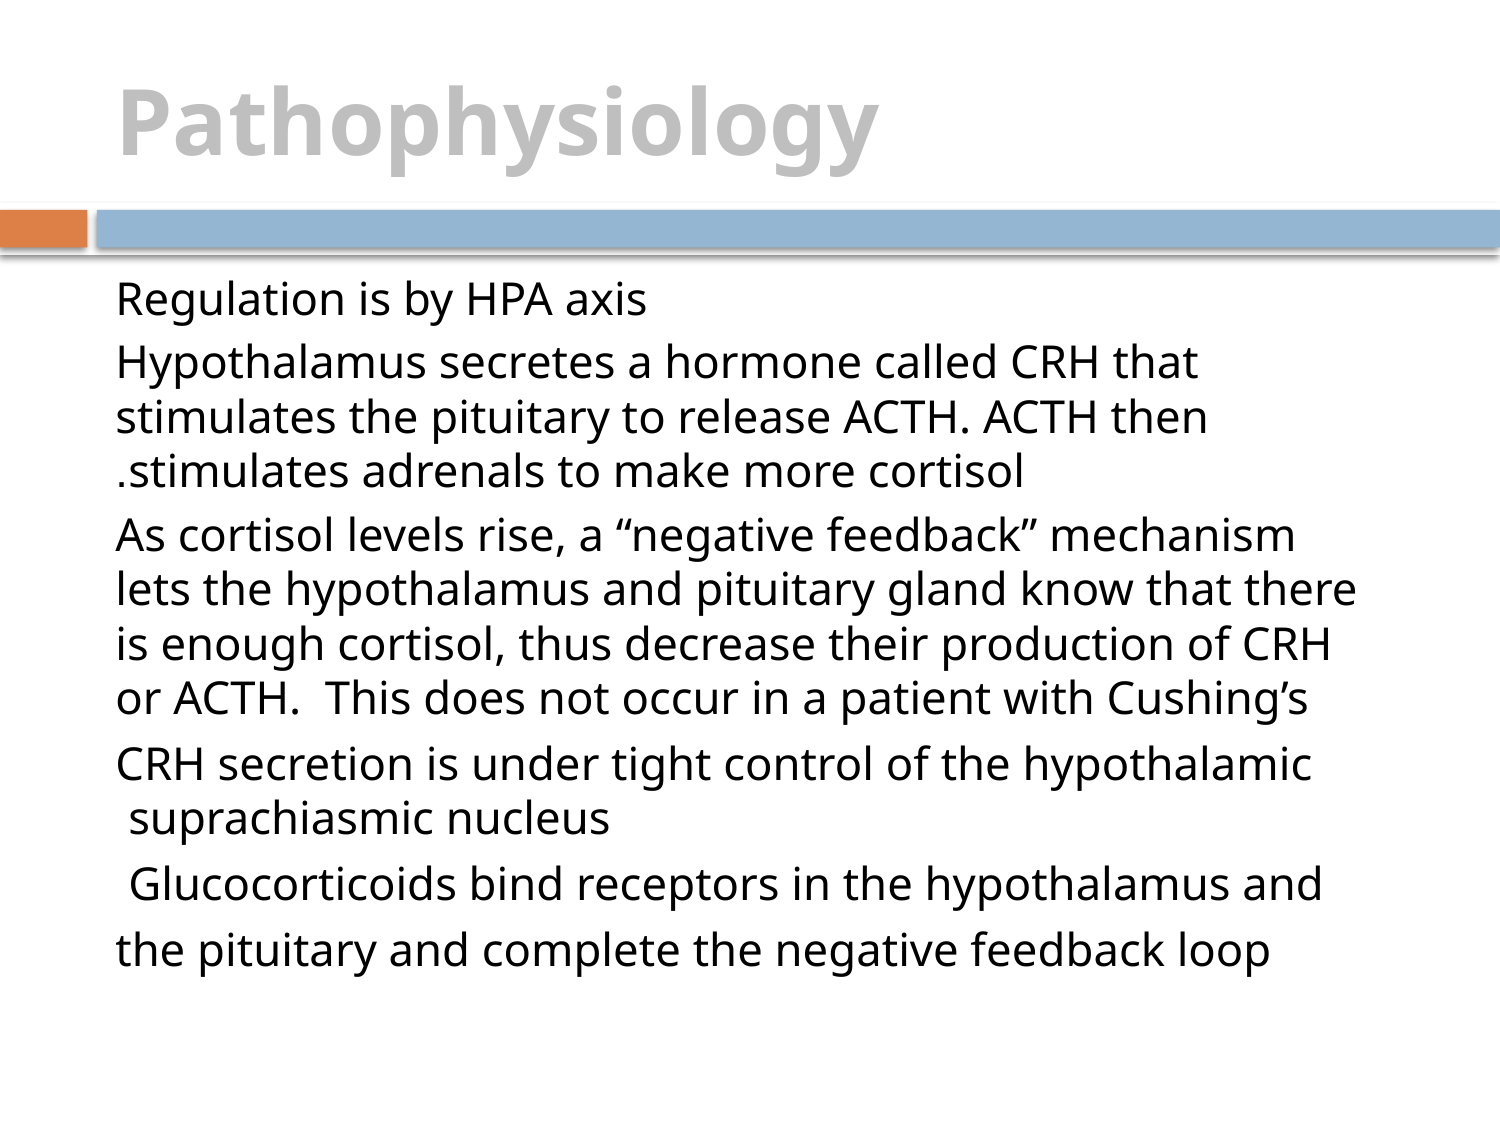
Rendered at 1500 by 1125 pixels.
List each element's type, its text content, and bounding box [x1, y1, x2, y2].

title Pathophysiology [100, 37, 1439, 201]
list Regulation is by HPA axis Hypothalamus secretes a hormone called CRH that stimulates the pituitary to release ACTH. ACTH then stimulates adrenals to make more cortisol. As cortisol levels rise, a “negative feedback” mechanism lets the hypothalamus and pituitary gland know that there is enough cortisol, thus decrease their production of CRH or ACTH. This does not occur in a patient with Cushing’s CRH secretion is under tight control of the hypothalamic suprachiasmic nucleus Glucocorticoids bind receptors in the hypothalamus and the pituitary and complete the negative feedback loop [100, 262, 1439, 1001]
